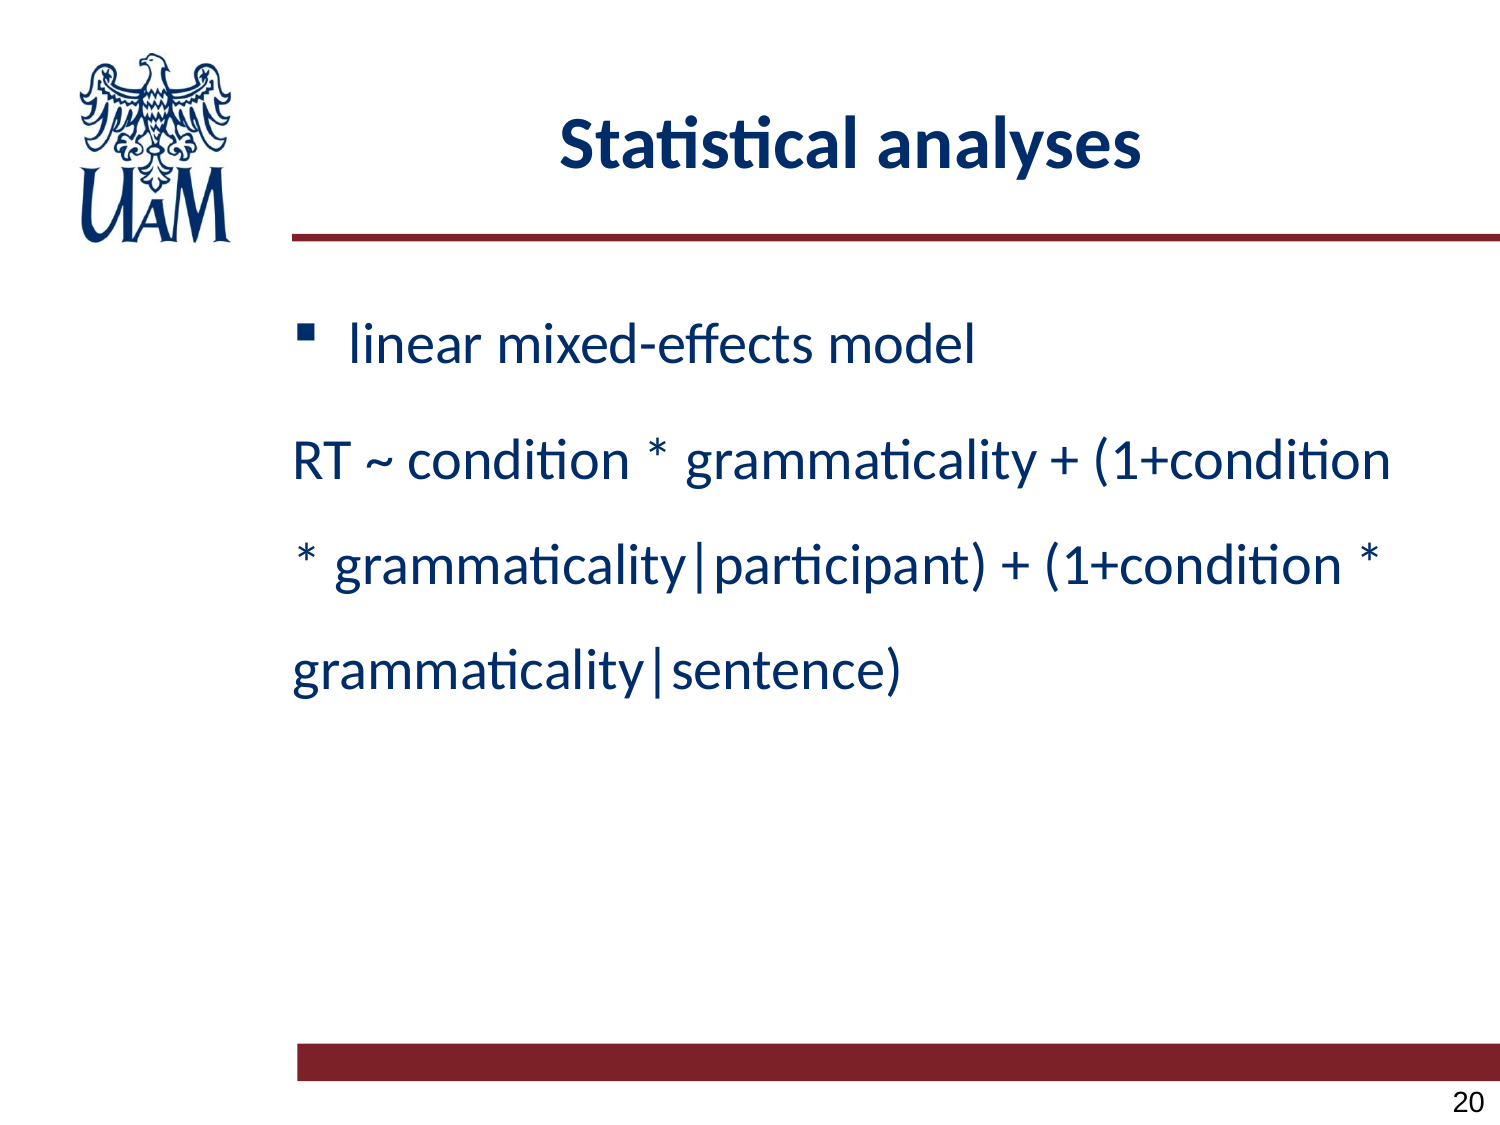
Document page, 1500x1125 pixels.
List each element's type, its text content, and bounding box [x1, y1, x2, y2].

picture [79, 53, 235, 249]
slide_number 20 [1149, 1076, 1500, 1125]
title Statistical analyses [277, 45, 1425, 233]
list linear mixed-effects model RT ~ condition * grammaticality + (1+condition * grammaticality|participant) + (1+condition * grammaticality|sentence) [277, 262, 1425, 1005]
